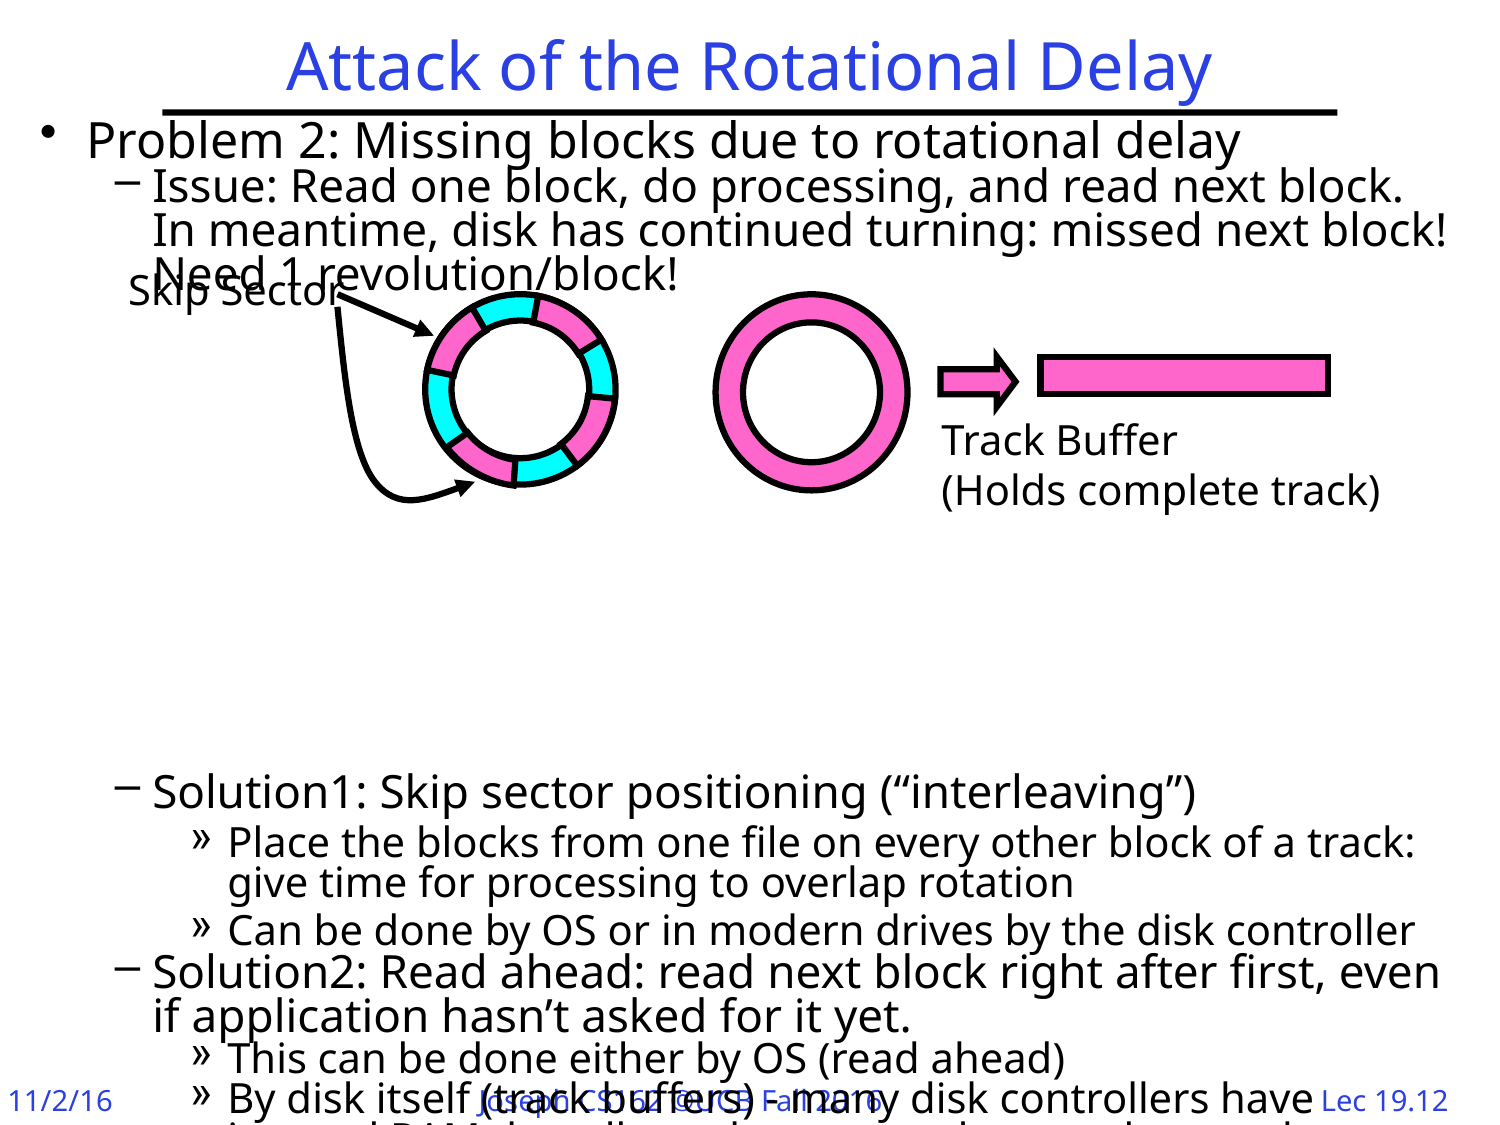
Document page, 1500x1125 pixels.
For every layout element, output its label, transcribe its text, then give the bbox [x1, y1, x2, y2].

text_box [715, 294, 1413, 523]
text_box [124, 256, 616, 512]
list Problem 2: Missing blocks due to rotational delay Issue: Read one block, do processing, and read next block. In meantime, disk has continued turning: missed next block! Need 1 revolution/block! Solution1: Skip sector positioning (“interleaving”) Place the blocks from one file on every other block of a track: give time for processing to overlap rotation Can be done by OS or in modern drives by the disk controller Solution2: Read ahead: read next block right after first, even if application hasn’t asked for it yet. This can be done either by OS (read ahead) By disk itself (track buffers) - many disk controllers have internal RAM that allows them to read a complete track Important Aside: Modern disks + controllers do many complex things “under the covers” Track buffers, elevator algorithms, bad block filtering [24, 112, 1475, 1125]
title Attack of the Rotational Delay [162, 24, 1338, 112]
